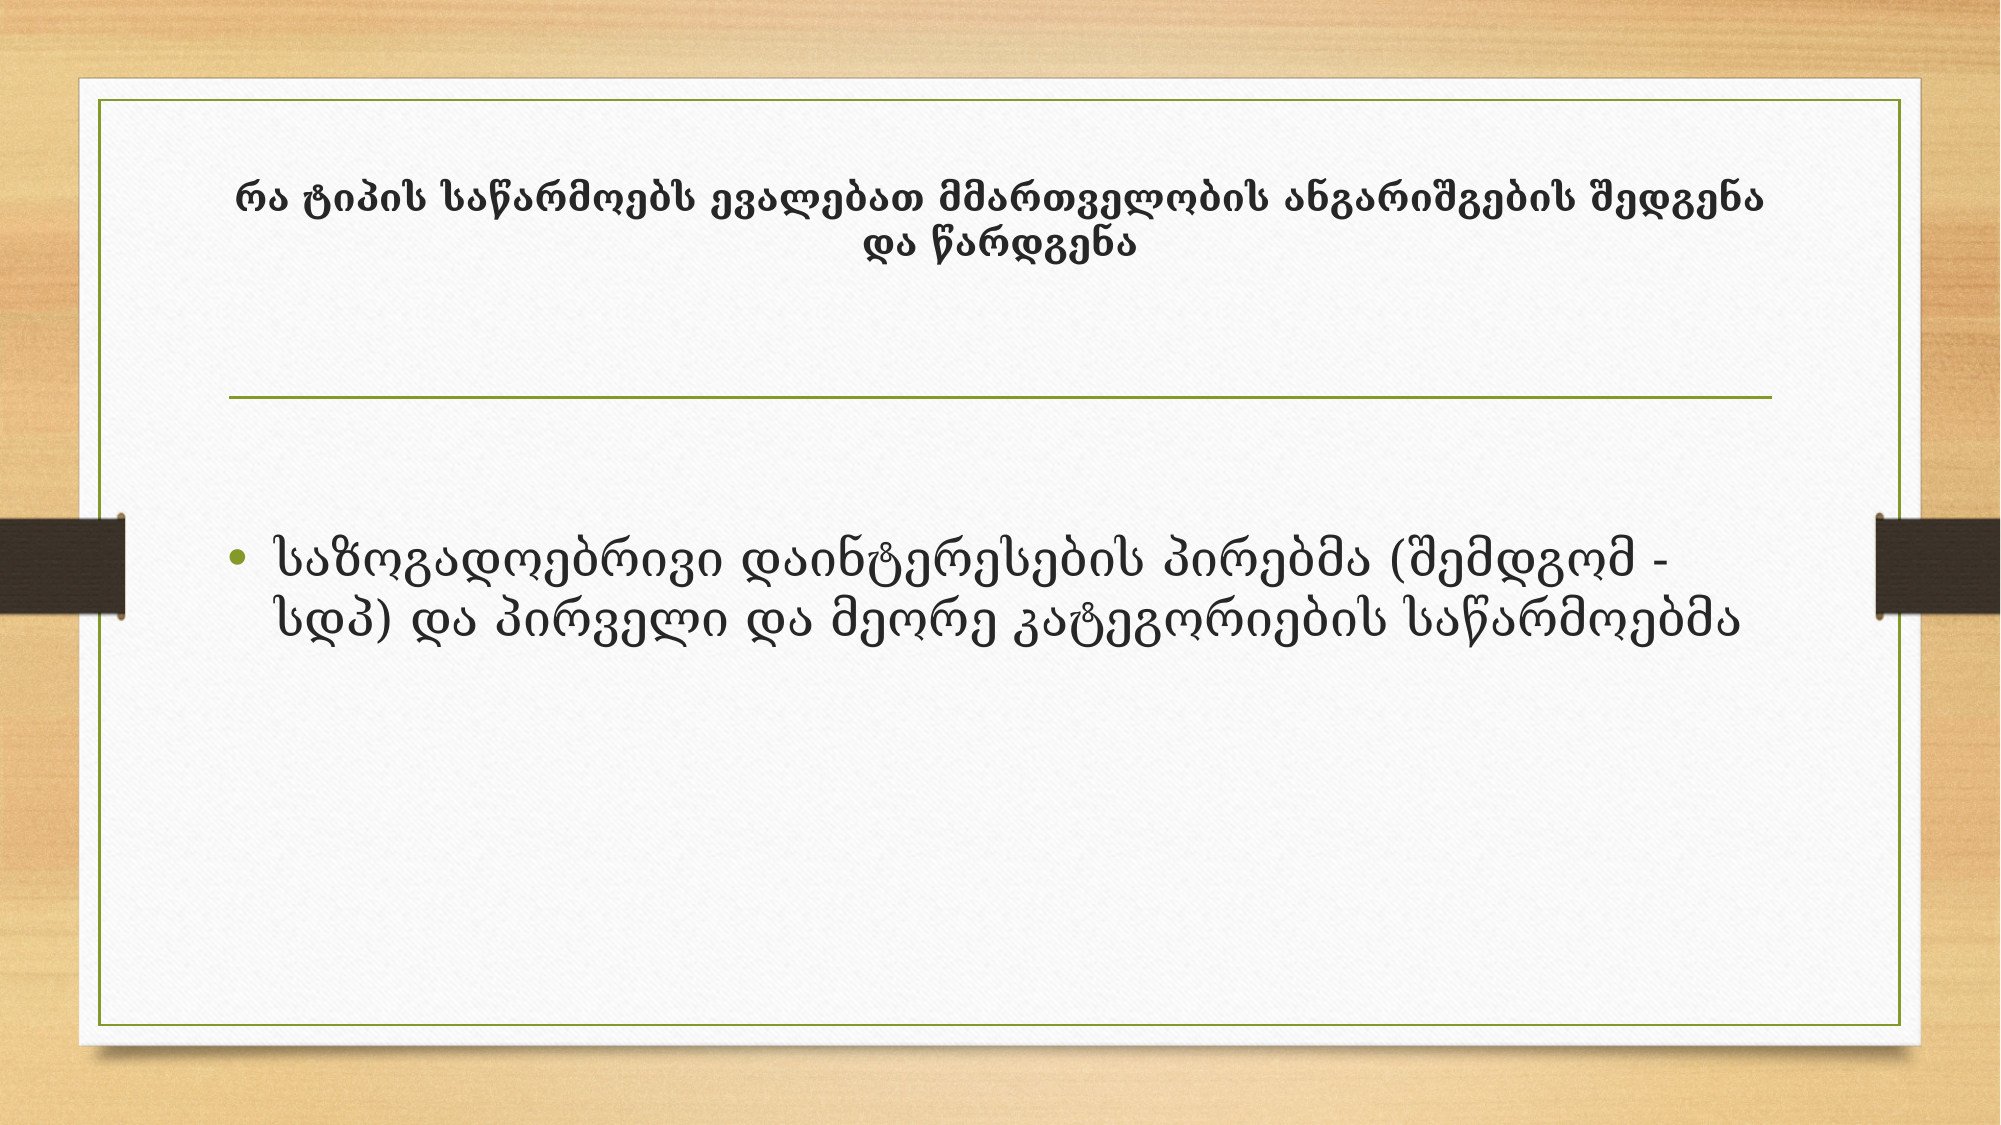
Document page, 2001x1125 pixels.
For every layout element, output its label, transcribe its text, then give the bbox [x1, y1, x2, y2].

list საზოგადოებრივი დაინტერესების პირებმა (შემდგომ - სდპ) და პირველი და მეორე კატეგორიების საწარმოებმა [212, 519, 1788, 859]
picture [0, 0, 2001, 1125]
title რა ტიპის საწარმოებს ევალებათ მმართველობის ანგარიშგების შედგენა და წარდგენა [212, 119, 1788, 334]
